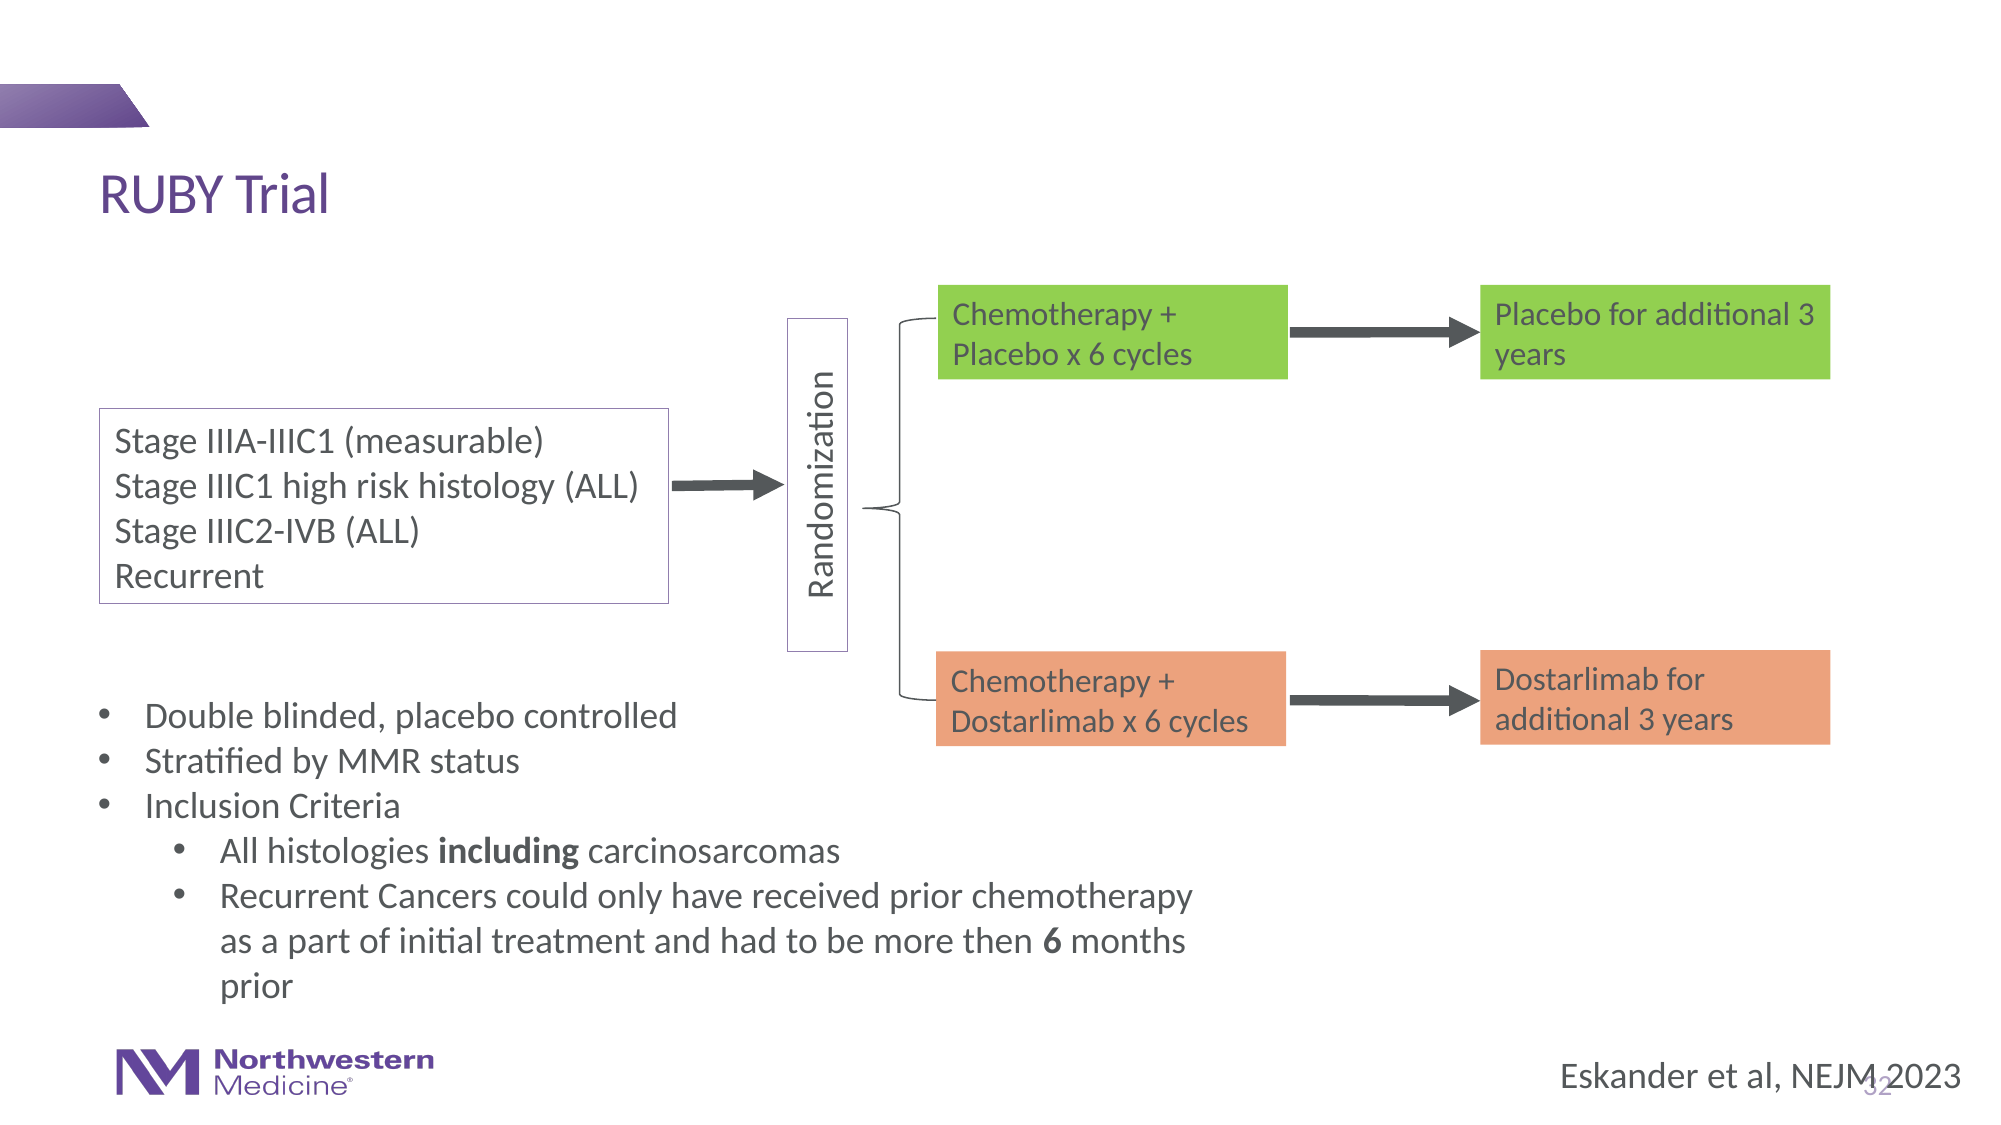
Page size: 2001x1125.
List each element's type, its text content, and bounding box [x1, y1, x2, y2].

text_box Dostarlimab for additional 3 years [1480, 650, 1831, 745]
text_box Stage IIIA-IIIC1 (measurable) Stage IIIC1 high risk histology (ALL) Stage IIIC2-IVB (ALL) Recurrent [99, 408, 669, 604]
text_box Eskander et al, NEJM 2023 [1559, 1056, 1963, 1097]
text_box Chemotherapy + Placebo x 6 cycles [938, 284, 1288, 380]
text_box Placebo for additional 3 years [1480, 284, 1831, 380]
title RUBY Trial [99, 45, 1900, 233]
text_box Randomization [787, 318, 848, 652]
text_box Chemotherapy + Dostarlimab x 6 cycles [937, 651, 1287, 747]
text_box [862, 317, 937, 683]
text_box Double blinded, placebo controlled Stratified by MMR status Inclusion Criteria All histologies including carcinosarcomas Recurrent Cancers could only have received prior chemotherapy as a part of initial treatment and had to be more then 6 months prior [83, 683, 1230, 1014]
slide_number 32 [1816, 1097, 1893, 1102]
